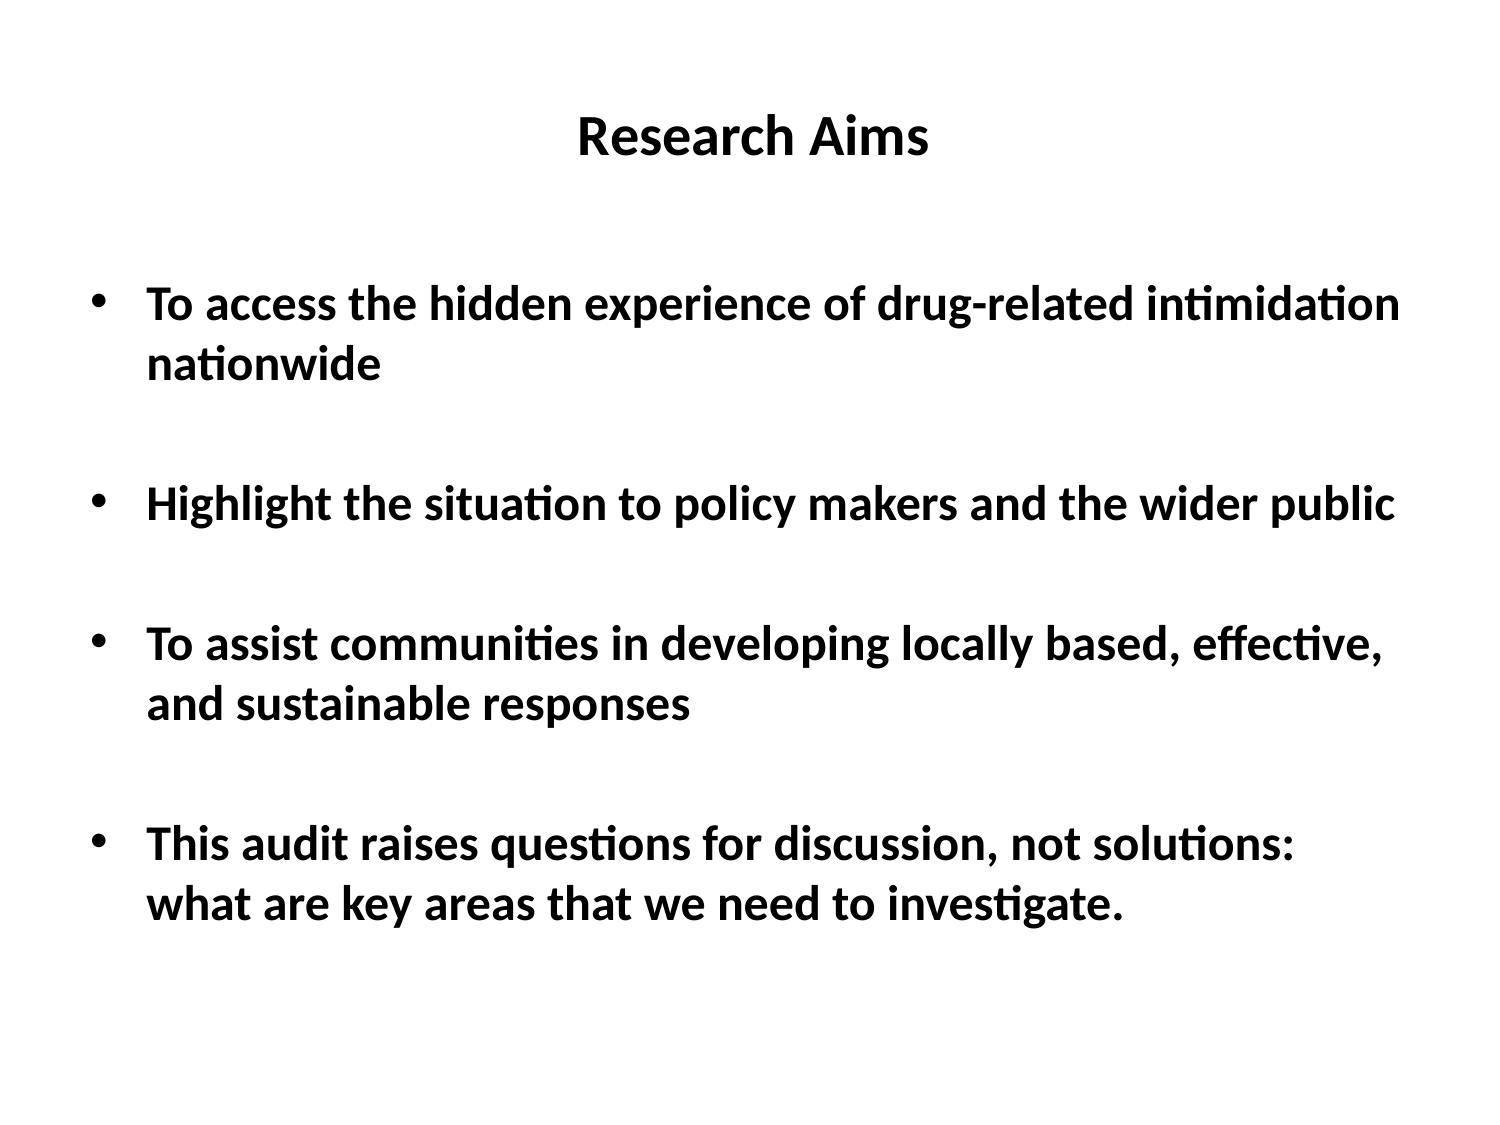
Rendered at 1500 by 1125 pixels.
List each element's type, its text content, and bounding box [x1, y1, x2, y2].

list Research Aims To access the hidden experience of drug-related intimidation nationwide Highlight the situation to policy makers and the wider public To assist communities in developing locally based, effective, and sustainable responses This audit raises questions for discussion, not solutions: what are key areas that we need to investigate. [75, 90, 1425, 1005]
